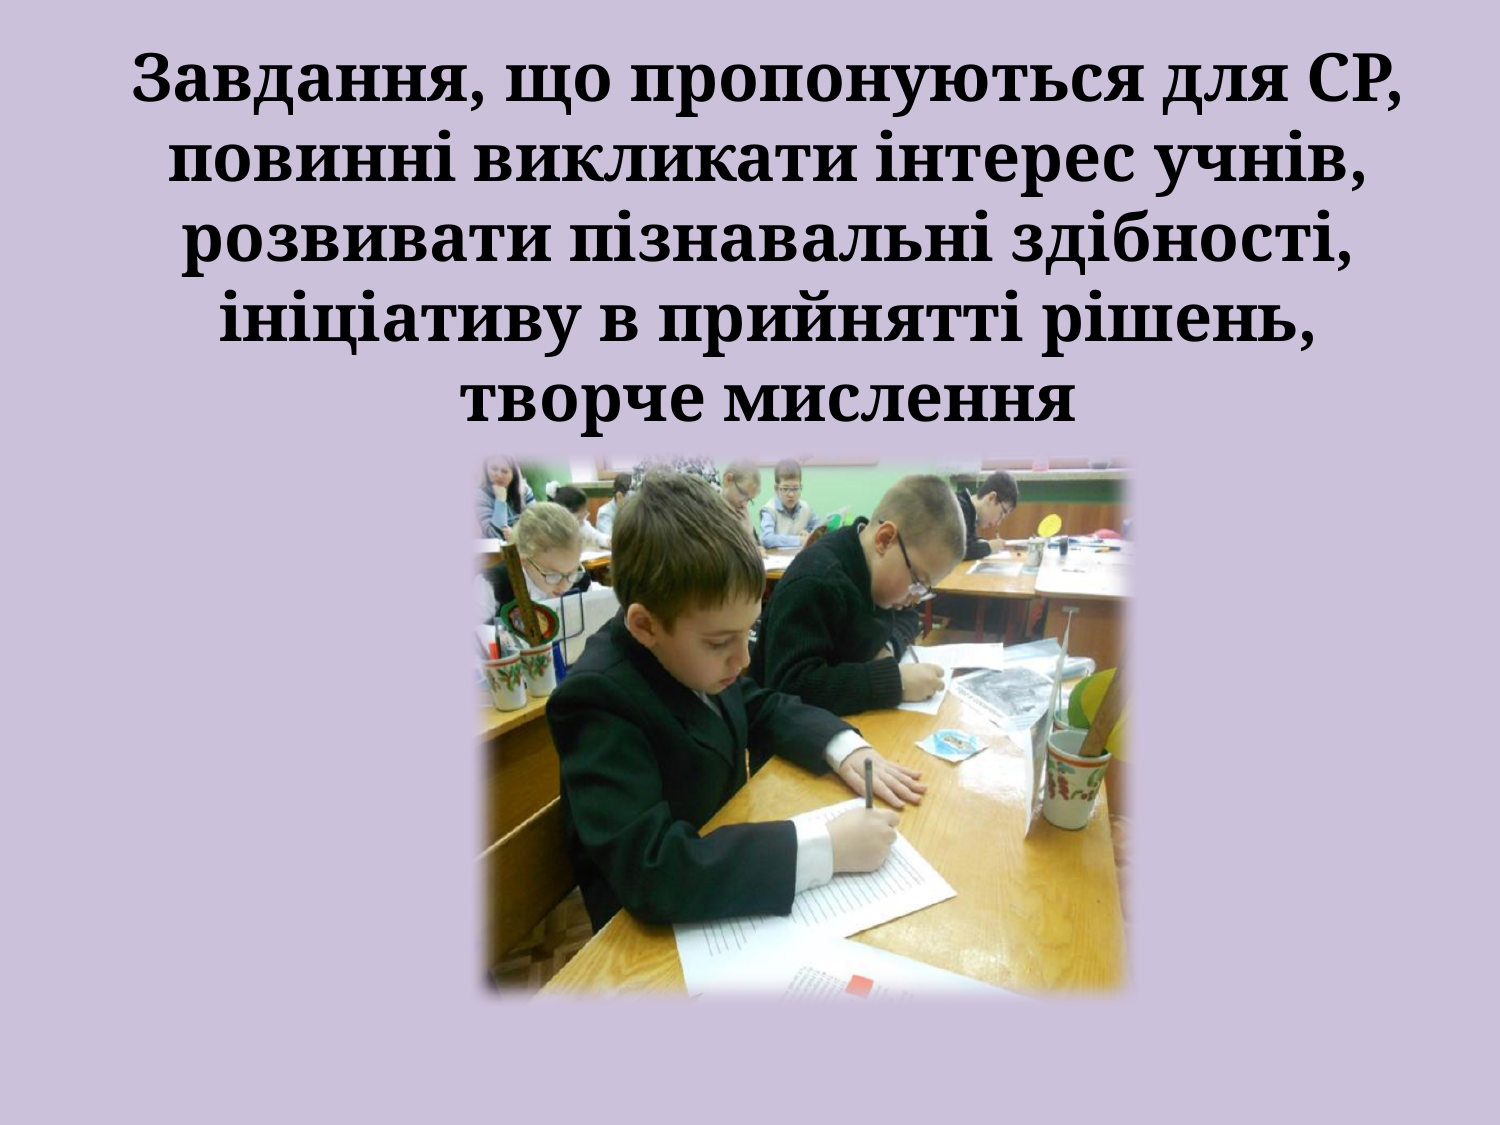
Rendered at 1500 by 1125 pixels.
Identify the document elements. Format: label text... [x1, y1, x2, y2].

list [468, 448, 1140, 1008]
title Завдання, що пропонуються для СР, повинні викликати інтерес учнів, розвивати пізнавальні здібності, ініціативу в прийнятті рішень, творче мислення [93, 105, 1444, 364]
